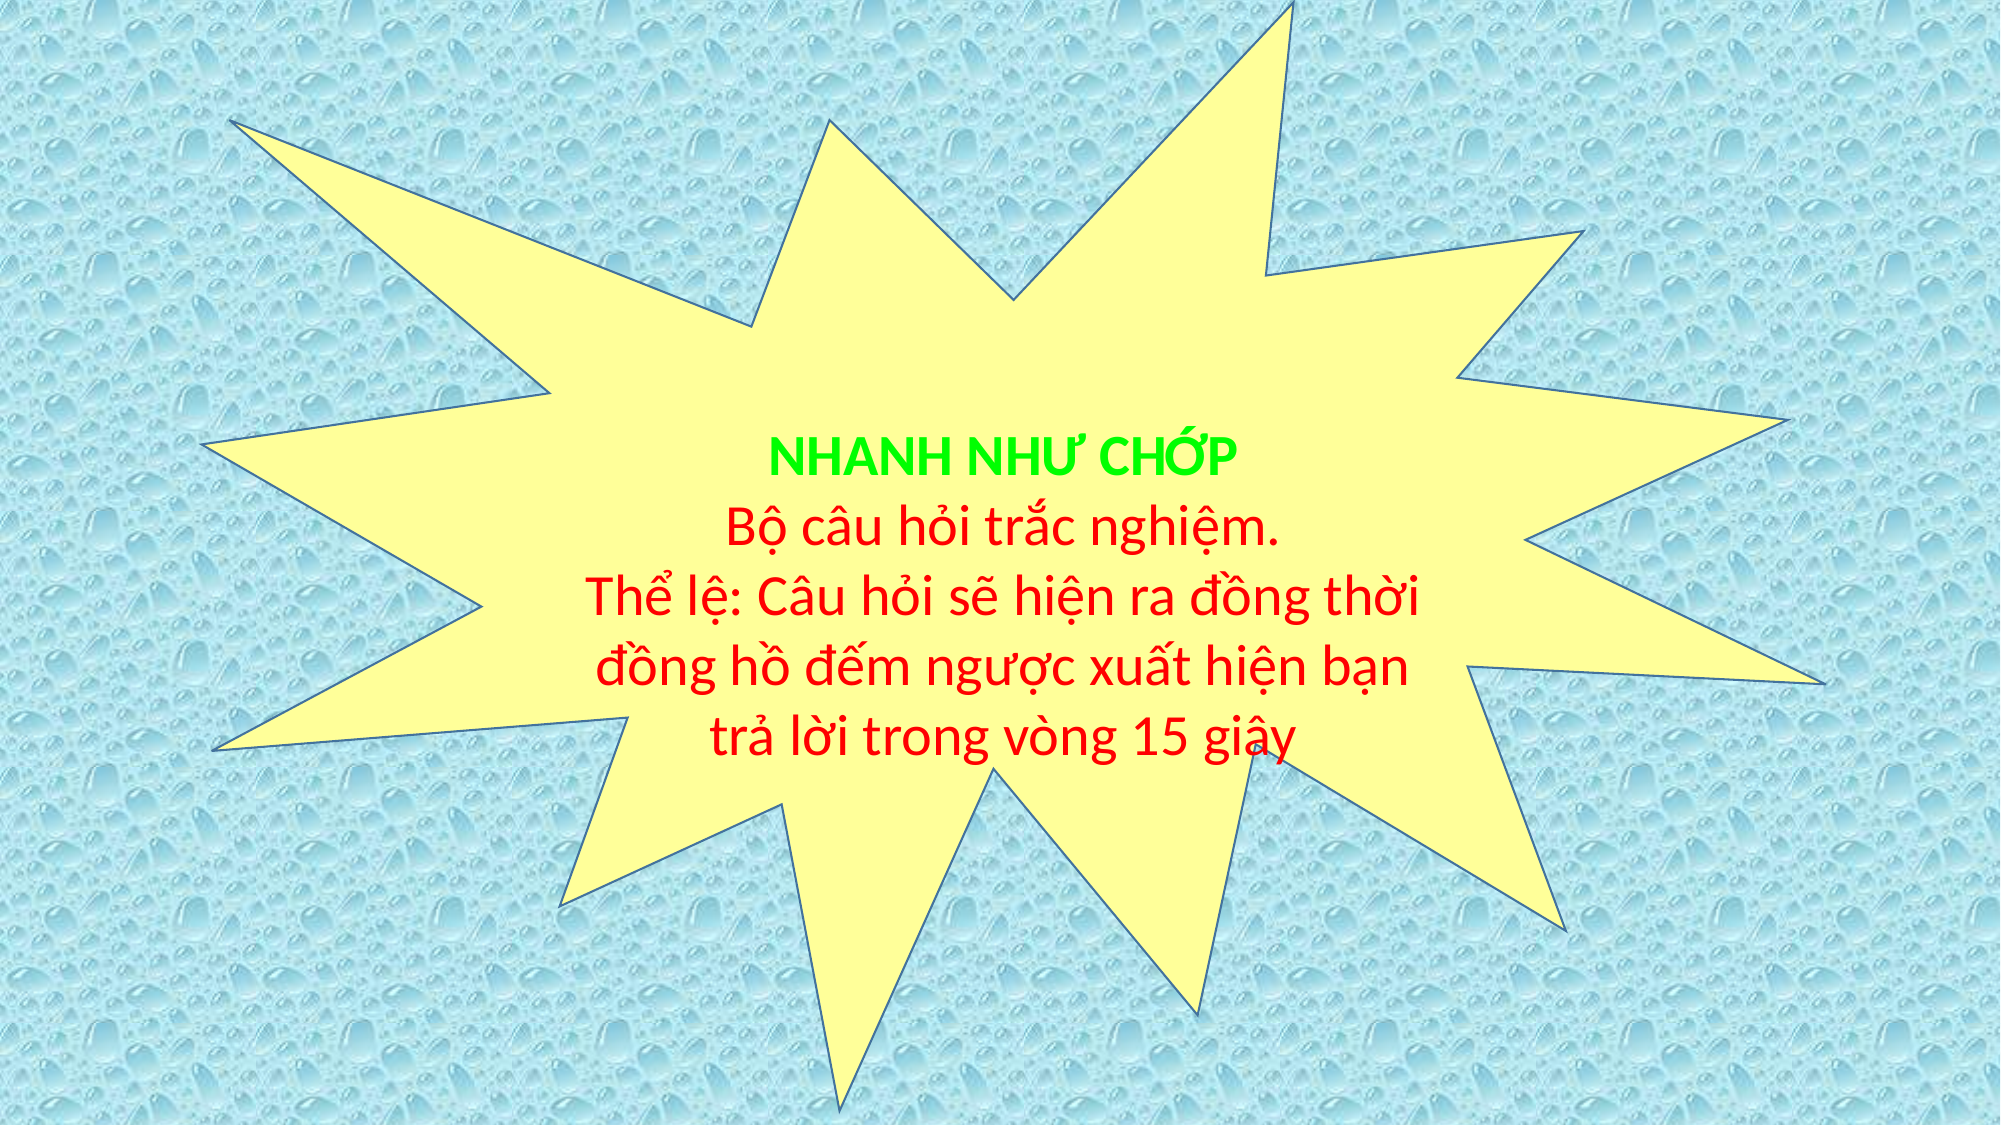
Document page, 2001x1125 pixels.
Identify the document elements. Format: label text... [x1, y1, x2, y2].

text_box NHANH NHƯ CHỚP Bộ câu hỏi trắc nghiệm. Thể lệ: Câu hỏi sẽ hiện ra đồng thời đồng hồ đếm ngược xuất hiện bạn trả lời trong vòng 15 giây [198, 0, 1827, 1115]
picture [0, 0, 2001, 1125]
